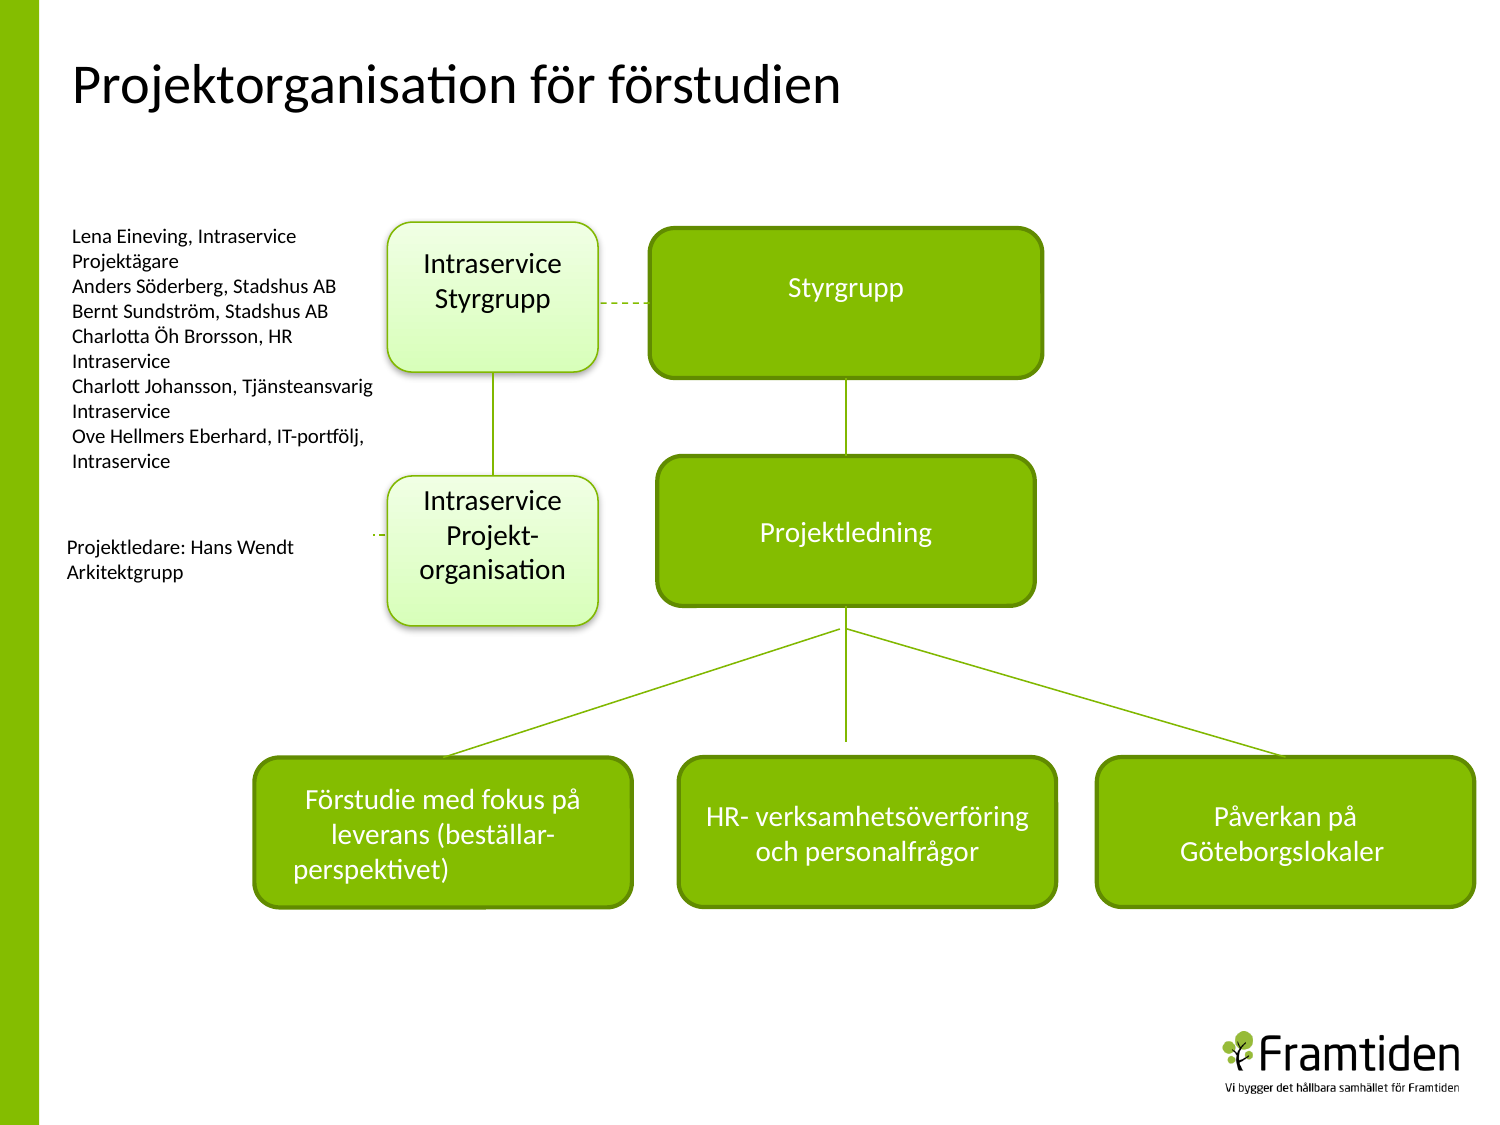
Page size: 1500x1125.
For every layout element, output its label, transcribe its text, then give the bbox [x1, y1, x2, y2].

text_box Påverkan på Göteborgslokaler [1094, 754, 1477, 910]
text_box Projektledning [655, 453, 1037, 609]
text_box Styrgrupp [647, 225, 1045, 381]
text_box Intraservice Projekt-organisation [386, 475, 599, 627]
list Projektorganisation för förstudien [57, 39, 1337, 123]
text_box Projektledare: Hans Wendt Arkitektgrupp [52, 526, 443, 591]
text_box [845, 628, 1286, 758]
text_box Förstudie med fokus på leverans (beställar-perspektivet) [252, 755, 634, 910]
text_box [442, 628, 841, 758]
text_box Lena Eineving, Intraservice Projektägare Anders Söderberg, Stadshus AB Bernt Sundström, Stadshus AB Charlotta Öh Brorsson, HR Intraservice Charlott Johansson, Tjänsteansvarig Intraservice Ove Hellmers Eberhard, IT-portfölj, Intraservice [57, 215, 400, 481]
picture [1222, 1031, 1459, 1094]
text_box Intraservice Styrgrupp [400, 221, 599, 373]
text_box HR- verksamhetsöverföring och personalfrågor [676, 764, 1059, 910]
